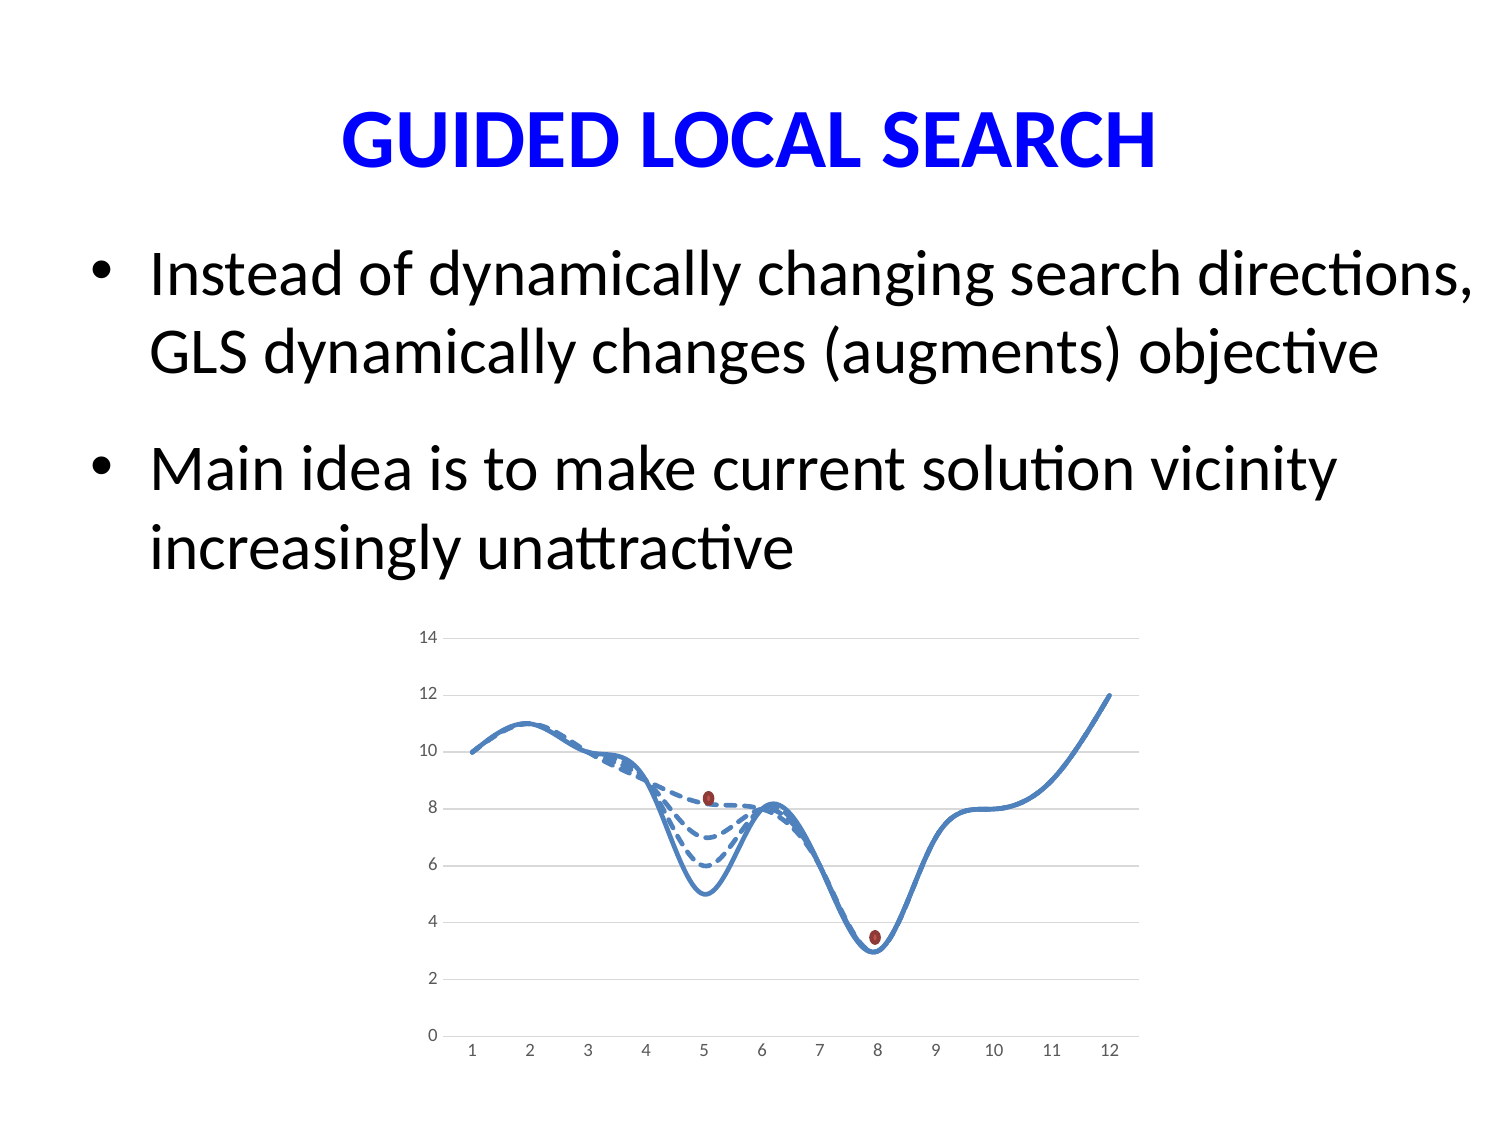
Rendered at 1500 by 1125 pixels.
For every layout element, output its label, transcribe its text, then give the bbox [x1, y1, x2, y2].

list Instead of dynamically changing search directions, GLS dynamically changes (augments) objective Main idea is to make current solution vicinity increasingly unattractive [75, 222, 1500, 602]
title GUIDED LOCAL SEARCH [75, 75, 1425, 193]
chart [403, 619, 1154, 1071]
